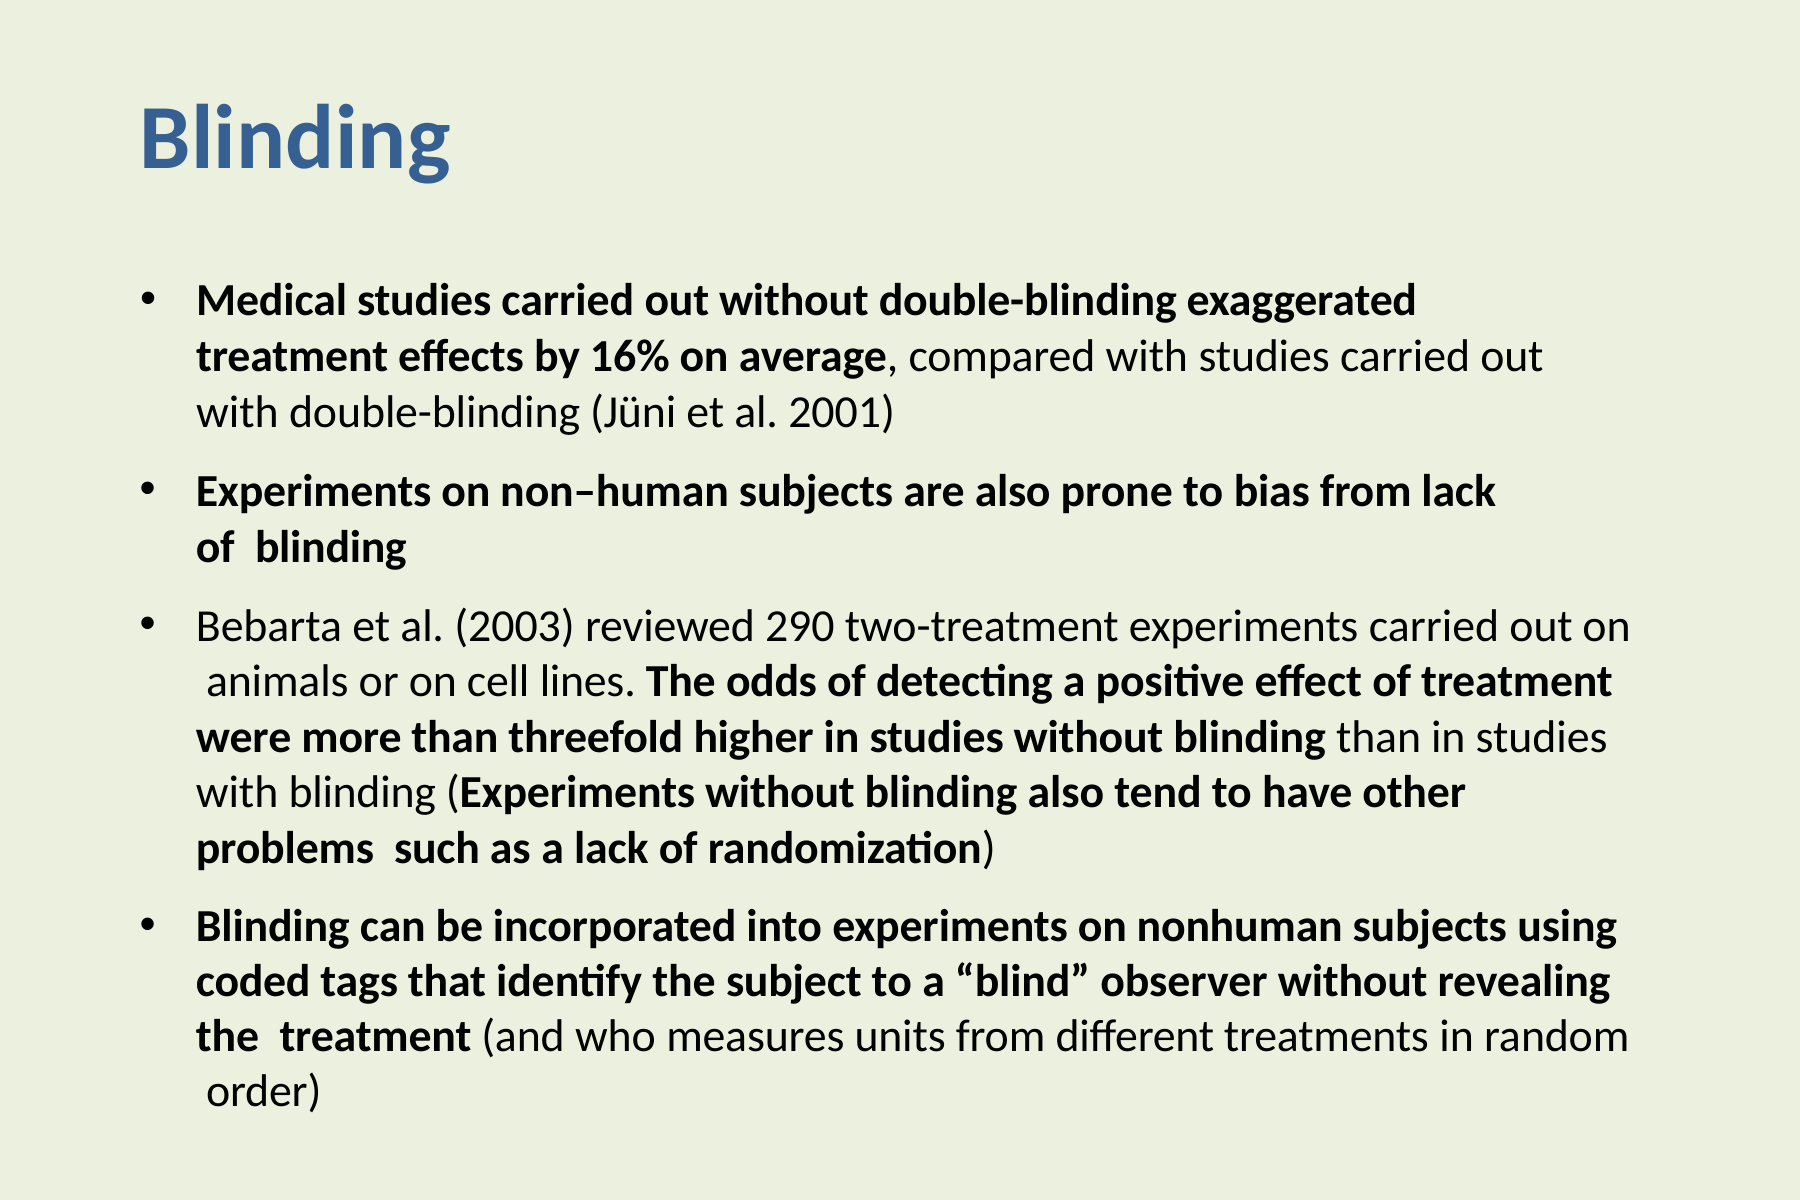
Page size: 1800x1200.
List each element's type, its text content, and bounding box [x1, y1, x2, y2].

text_box Medical studies carried out without double-blinding exaggerated treatment effects by 16% on average, compared with studies carried out with double-blinding (Jüni et al. 2001) Experiments on non–human subjects are also prone to bias from lack of blinding Bebarta et al. (2003) reviewed 290 two-treatment experiments carried out on animals or on cell lines. The odds of detecting a positive effect of treatment were more than threefold higher in studies without blinding than in studies with blinding (Experiments without blinding also tend to have other problems such as a lack of randomization) Blinding can be incorporated into experiments on nonhuman subjects using coded tags that identify the subject to a “blind” observer without revealing the treatment (and who measures units from different treatments in random order) [137, 267, 1647, 1116]
title Blinding [137, 75, 875, 267]
